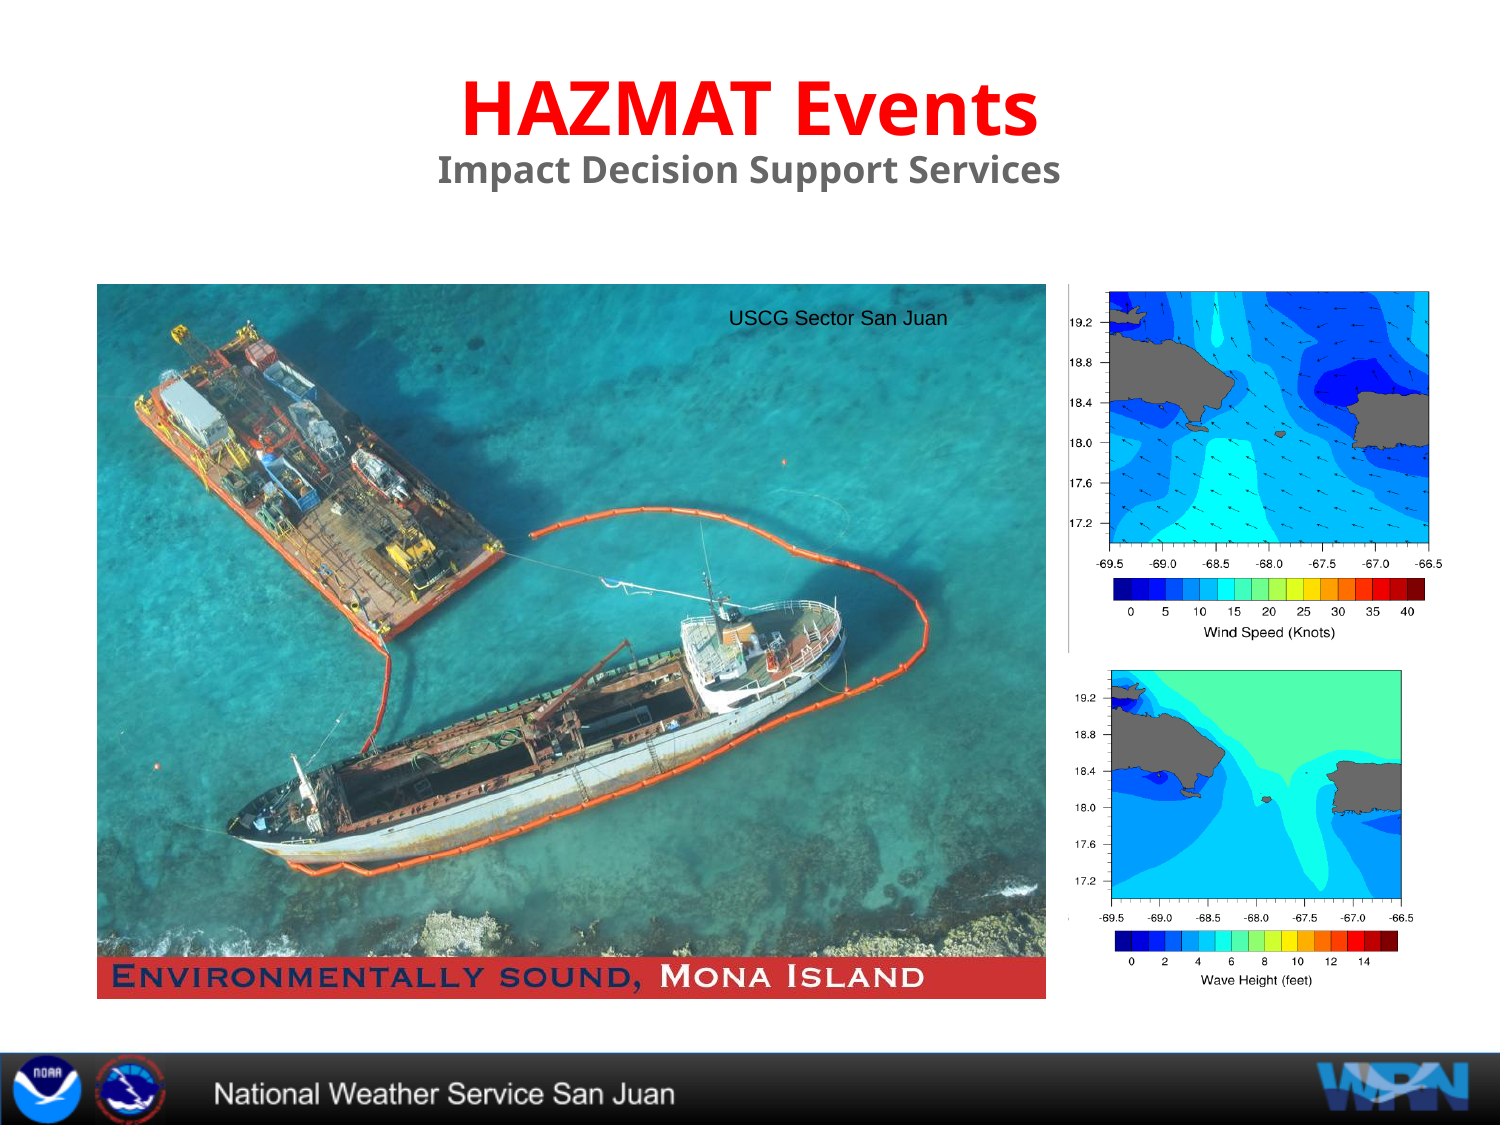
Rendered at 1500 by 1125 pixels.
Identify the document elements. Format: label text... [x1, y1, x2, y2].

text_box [96, 284, 1047, 999]
title HAZMAT Events Impact Decision Support Services [75, 37, 1425, 225]
picture [0, 0, 1500, 1125]
